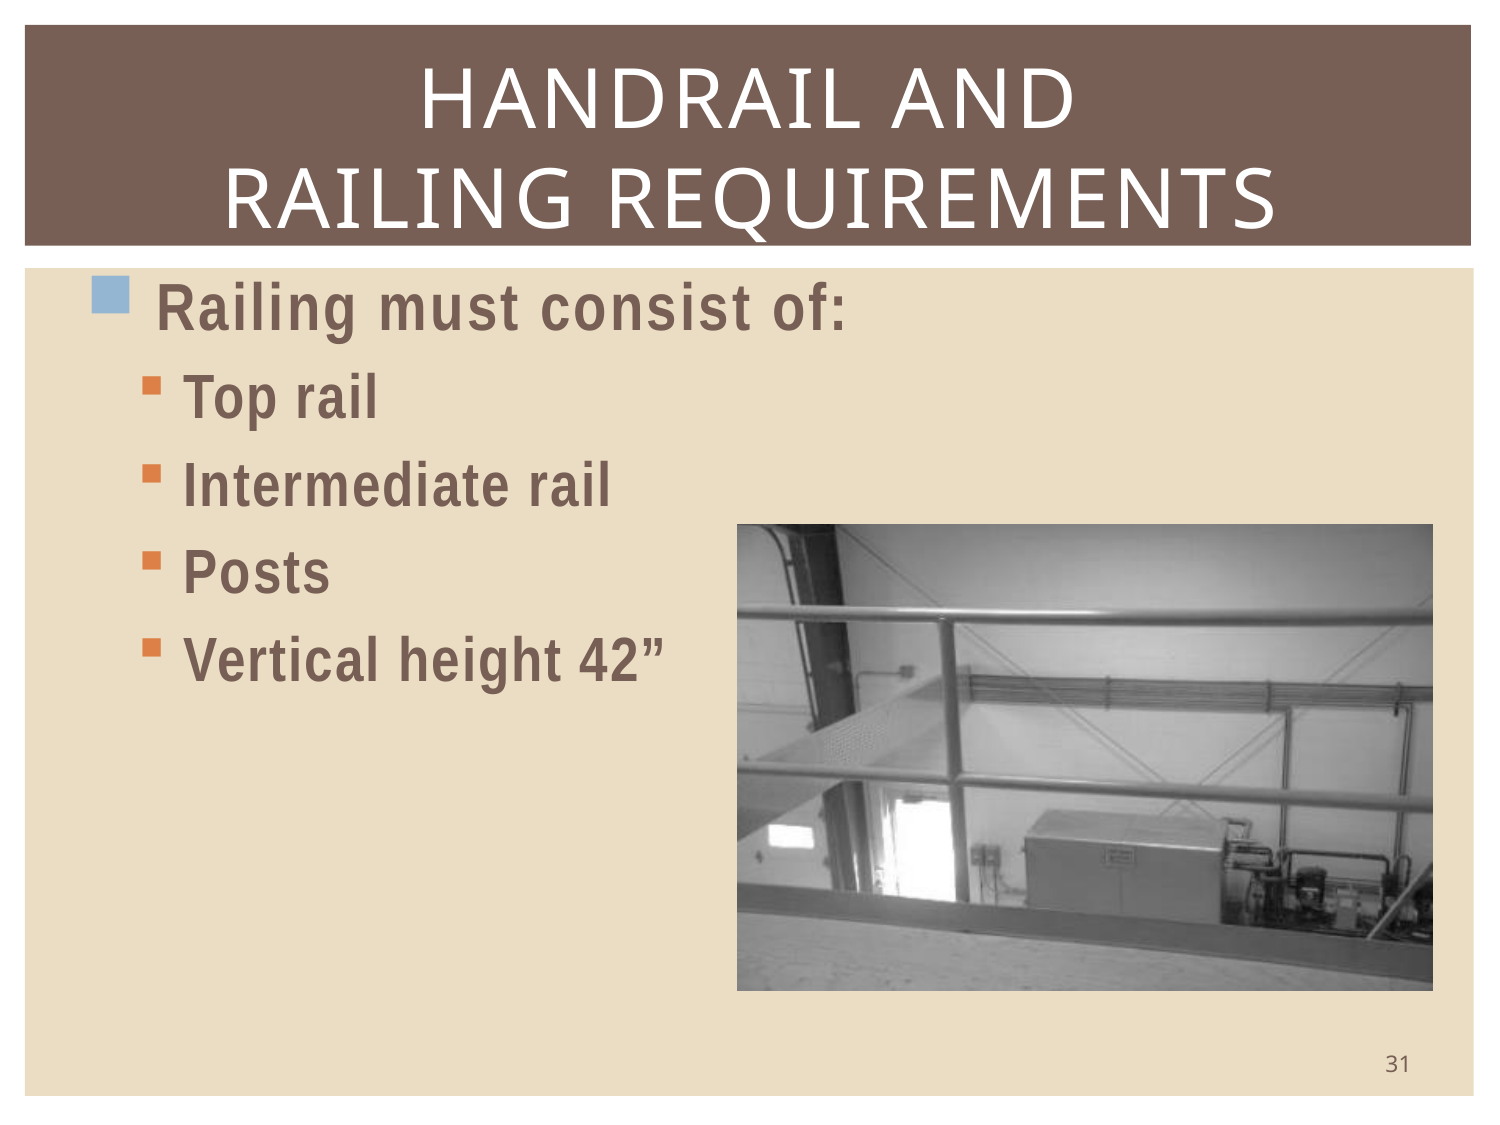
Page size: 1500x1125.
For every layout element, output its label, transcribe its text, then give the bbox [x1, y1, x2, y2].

picture [737, 524, 1433, 991]
slide_number 31 [1349, 1041, 1448, 1089]
title Handrail and Railing Requirements [62, 58, 1438, 232]
list Railing must consist of: Top rail Intermediate rail Posts Vertical height 42” [62, 256, 1477, 980]
